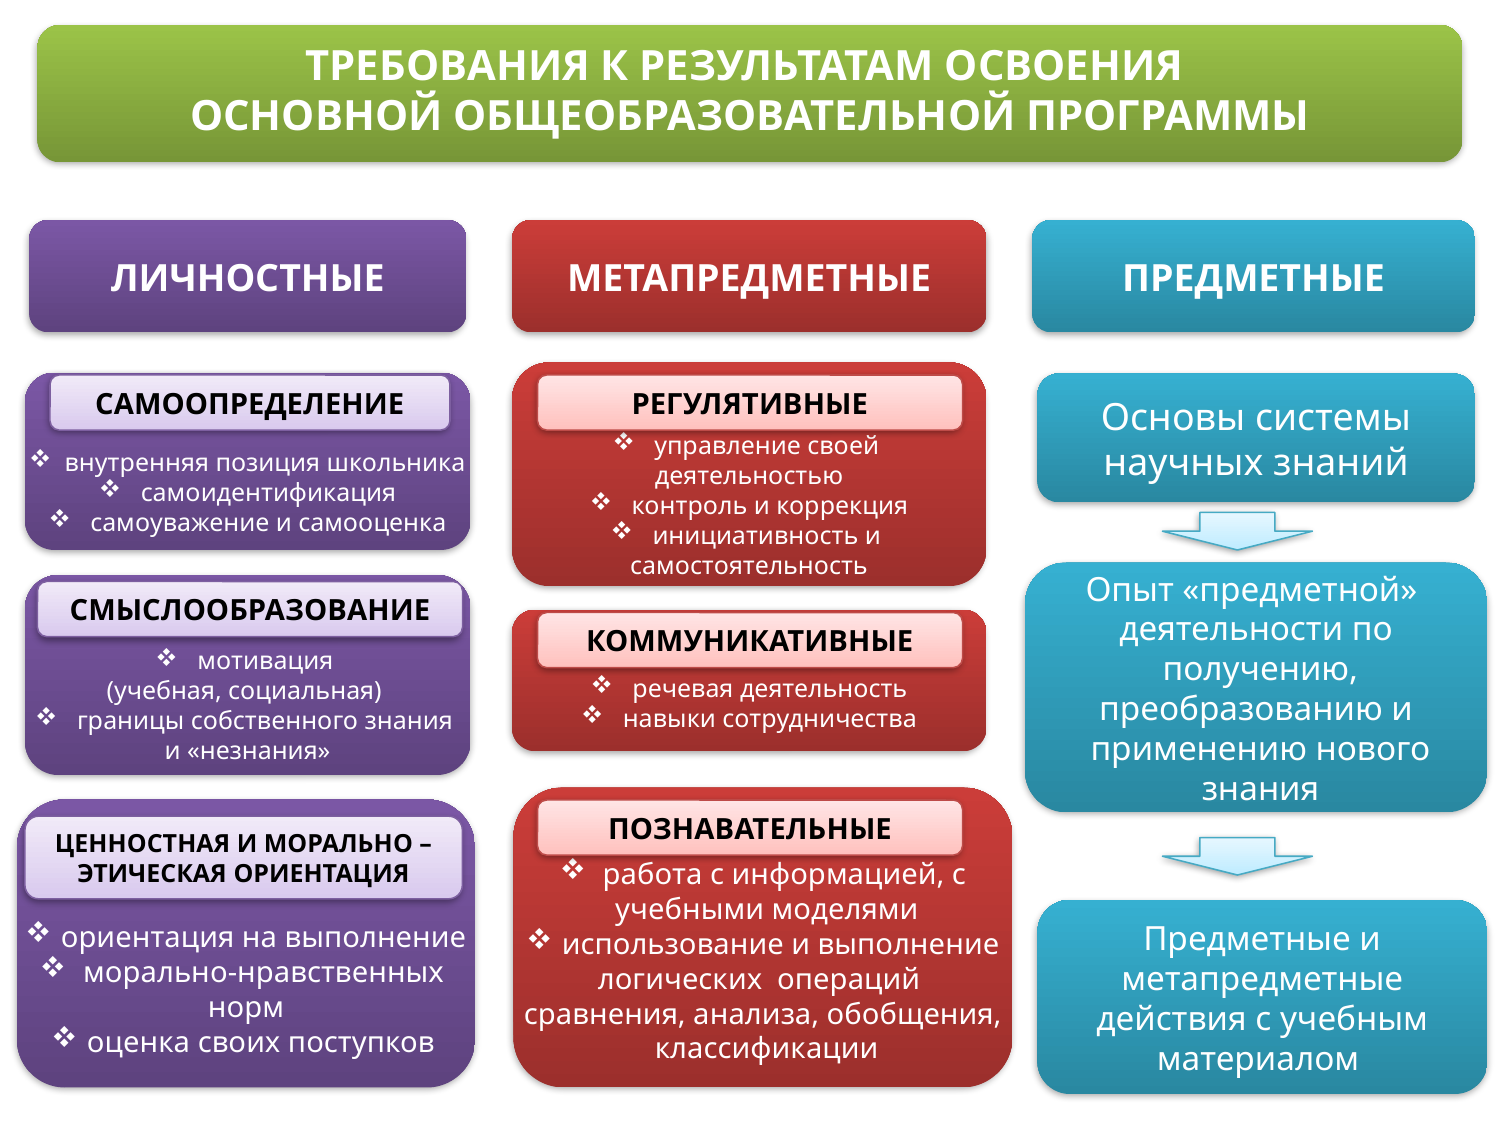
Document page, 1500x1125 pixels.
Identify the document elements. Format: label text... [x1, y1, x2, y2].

text_box ориентация на выполнение морально-нравственных норм оценка своих поступков [16, 799, 476, 1088]
text_box МЕТАПРЕДМЕТНЫЕ [512, 219, 987, 333]
text_box речевая деятельность навыки сотрудничества [511, 609, 987, 752]
text_box ПОЗНАВАТЕЛЬНЫЕ [536, 799, 964, 856]
text_box Предметные и метапредметные действия с учебным материалом [1037, 899, 1488, 1094]
text_box [1161, 836, 1314, 876]
text_box работа с информацией, с учебными моделями использование и выполнение логических операций сравнения, анализа, обобщения, классификации [513, 787, 1013, 1088]
text_box КОММУНИКАТИВНЫЕ [536, 611, 964, 669]
text_box мотивация (учебная, социальная) границы собственного знания и «незнания» [24, 574, 471, 776]
text_box [1161, 511, 1314, 551]
text_box ЛИЧНОСТНЫЕ [29, 219, 467, 333]
text_box ЦЕННОСТНАЯ И МОРАЛЬНО – ЭТИЧЕСКАЯ ОРИЕНТАЦИЯ [24, 815, 464, 900]
text_box РЕГУЛЯТИВНЫЕ [536, 374, 964, 431]
text_box внутренняя позиция школьника самоидентификация самоуважение и самооценка [24, 372, 471, 550]
text_box СМЫСЛООБРАЗОВАНИЕ [36, 580, 464, 638]
text_box Основы системы научных знаний [1037, 373, 1475, 503]
text_box Опыт «предметной» деятельности по получению, преобразованию и применению нового знания [1024, 562, 1488, 813]
text_box САМООПРЕДЕЛЕНИЕ [49, 374, 451, 431]
text_box ТРЕБОВАНИЯ К РЕЗУЛЬТАТАМ ОСВОЕНИЯ ОСНОВНОЙ ОБЩЕОБРАЗОВАТЕЛЬНОЙ ПРОГРАММЫ [37, 24, 1463, 163]
text_box управление своей деятельностью контроль и коррекция инициативность и самостоятельность [512, 362, 987, 587]
text_box ПРЕДМЕТНЫЕ [1032, 219, 1476, 333]
